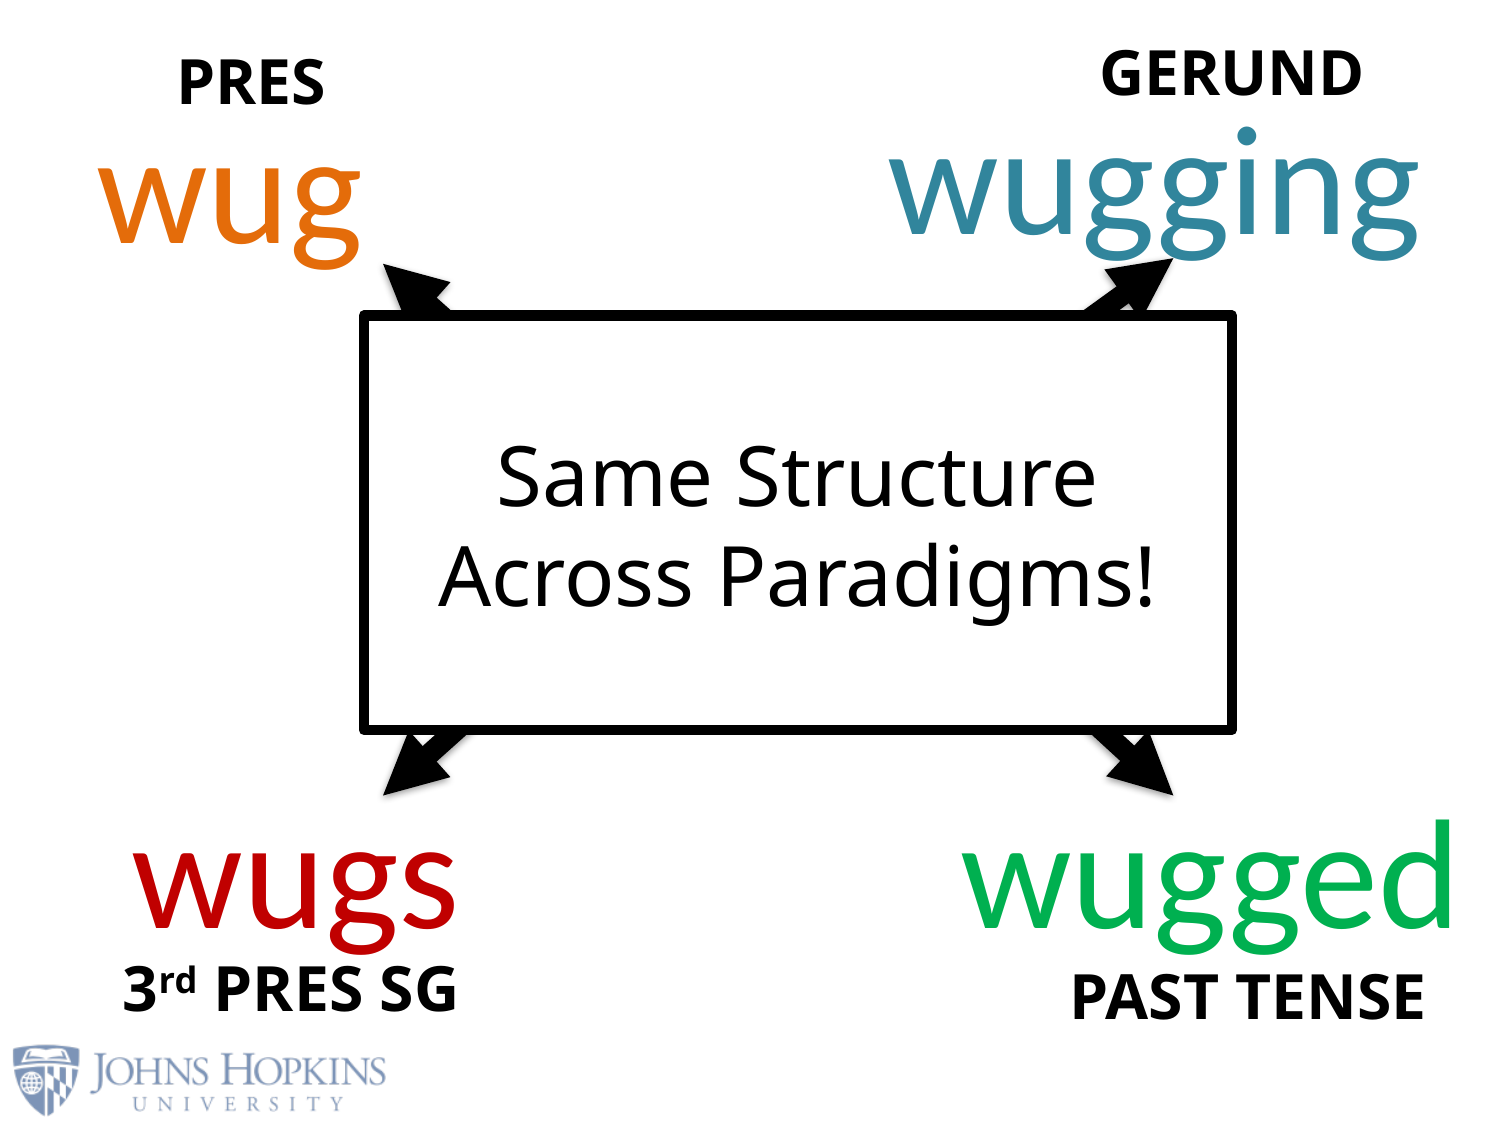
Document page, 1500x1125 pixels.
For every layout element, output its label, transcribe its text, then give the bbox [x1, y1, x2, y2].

text_box GERUND [1012, 25, 1452, 116]
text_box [944, 257, 1174, 424]
text_box wug [10, 80, 460, 283]
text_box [382, 600, 601, 796]
text_box Same Structure Across Paradigms! [364, 315, 1232, 731]
text_box wugs [81, 765, 564, 968]
text_box wugged [945, 765, 1500, 968]
text_box 3rd PRES SG [50, 941, 533, 1032]
text_box wugging [873, 70, 1469, 274]
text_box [961, 600, 1174, 796]
text_box PRES [106, 34, 397, 125]
text_box PAST TENSE [1028, 950, 1468, 1040]
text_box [382, 263, 562, 424]
